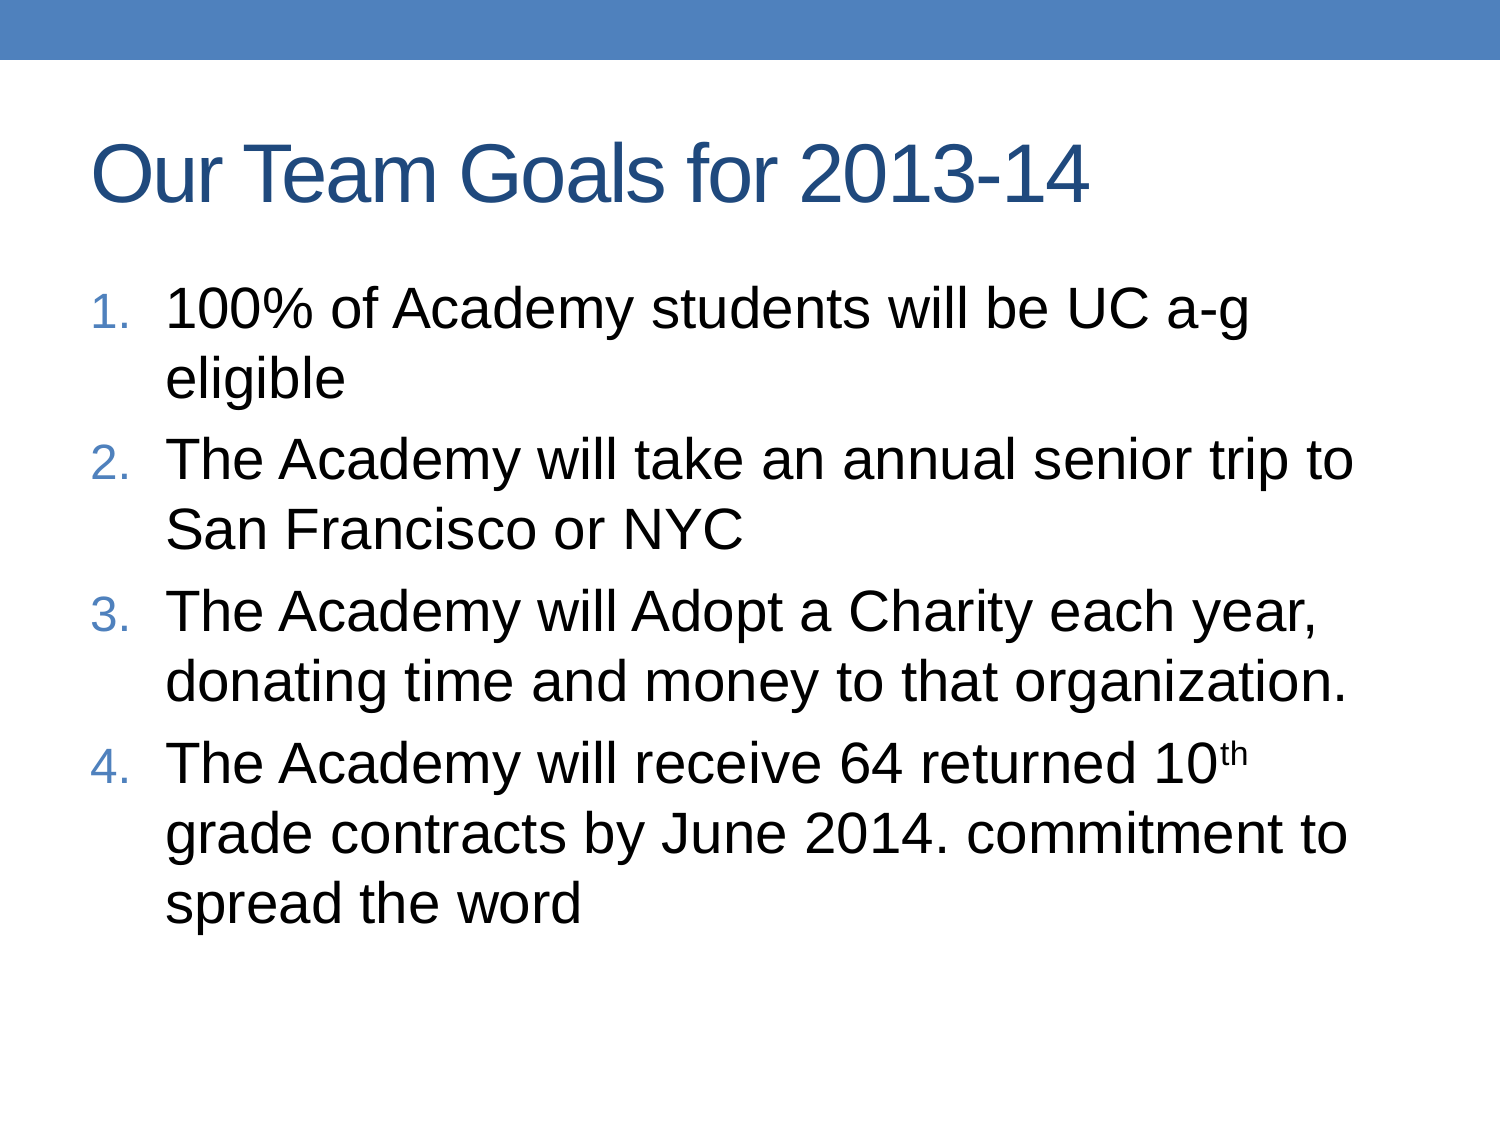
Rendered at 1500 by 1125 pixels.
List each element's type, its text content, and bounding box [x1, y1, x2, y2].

list 100% of Academy students will be UC a-g eligible The Academy will take an annual senior trip to San Francisco or NYC The Academy will Adopt a Charity each year, donating time and money to that organization. The Academy will receive 64 returned 10th grade contracts by June 2014. commitment to spread the word [75, 262, 1425, 1063]
title Our Team Goals for 2013-14 [75, 87, 1425, 250]
